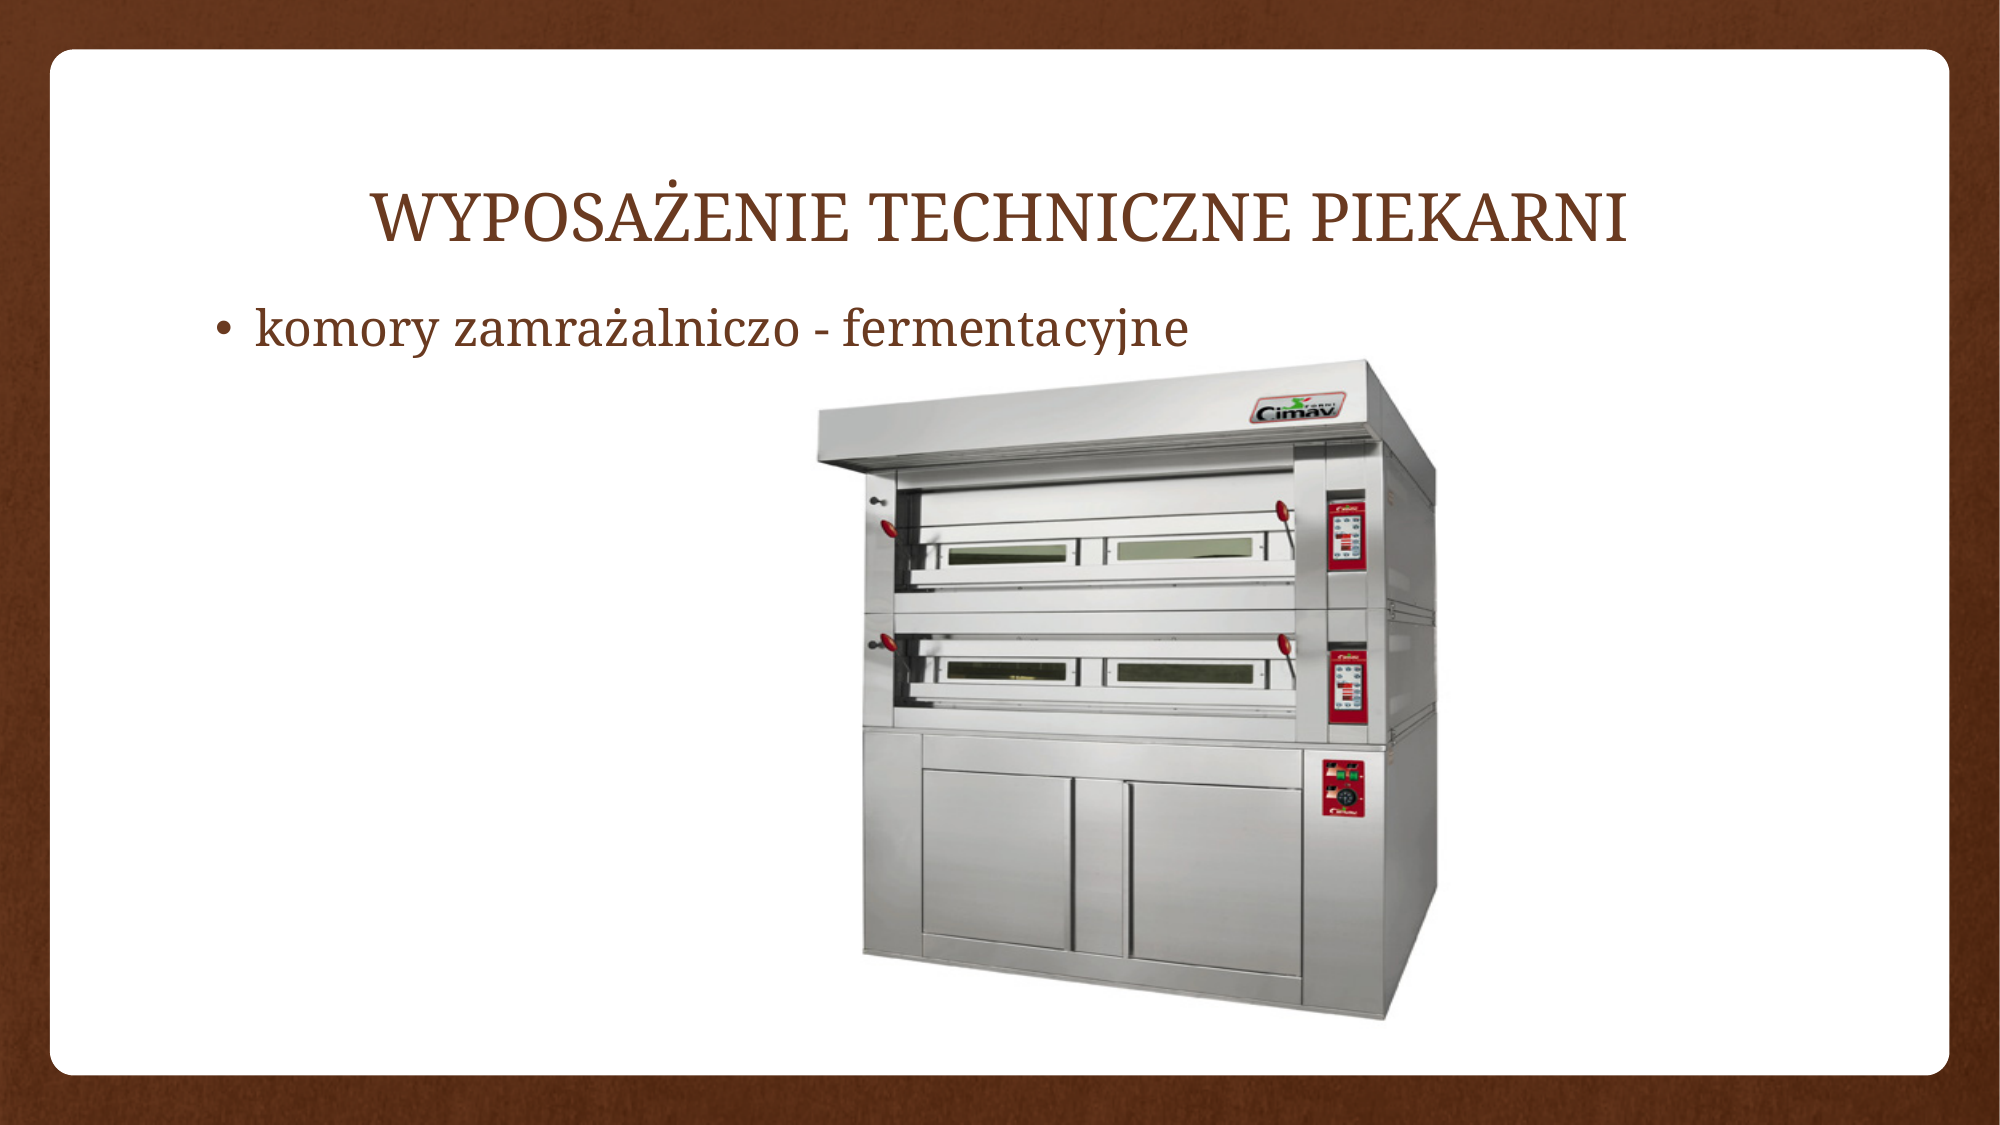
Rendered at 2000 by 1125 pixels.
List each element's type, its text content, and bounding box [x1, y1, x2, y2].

list komory zamrażalniczo - fermentacyjne [199, 295, 1800, 996]
title WYPOSAŻENIE TECHNICZNE PIEKARNI [199, 70, 1800, 263]
picture [810, 355, 1456, 1030]
